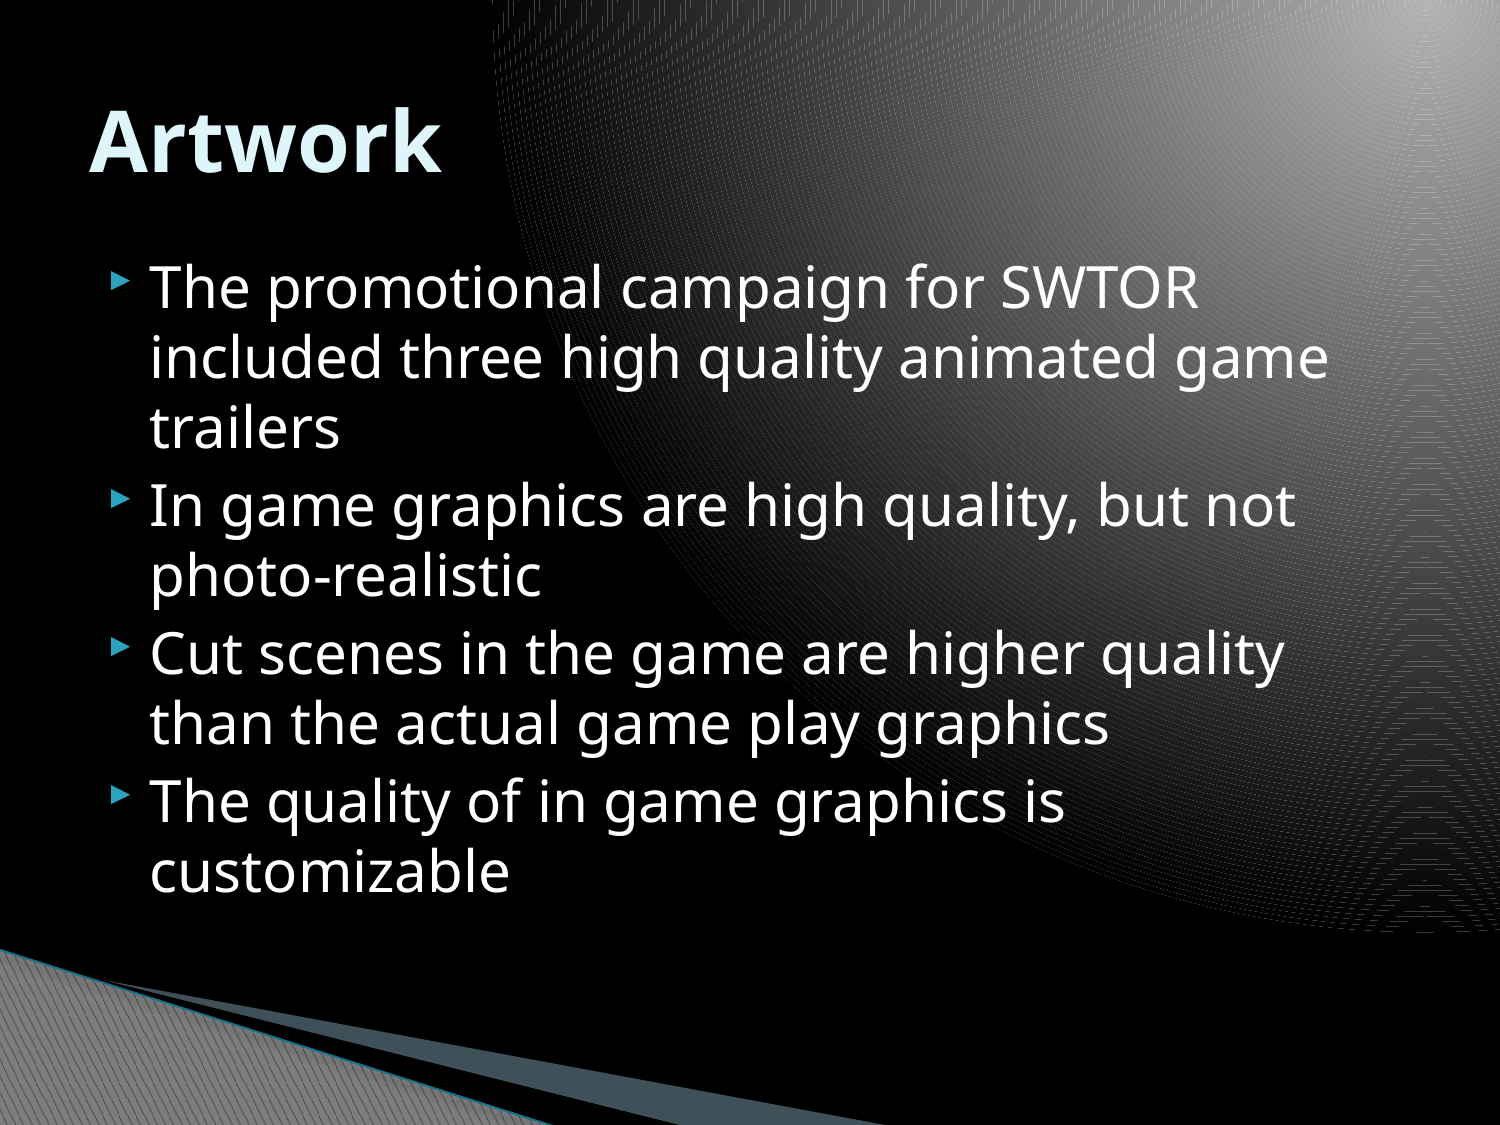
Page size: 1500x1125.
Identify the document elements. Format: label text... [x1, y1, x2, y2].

picture [0, 952, 543, 1125]
list The promotional campaign for SWTOR included three high quality animated game trailers In game graphics are high quality, but not photo-realistic Cut scenes in the game are higher quality than the actual game play graphics The quality of in game graphics is customizable [75, 242, 1425, 986]
title Artwork [75, 45, 1425, 233]
